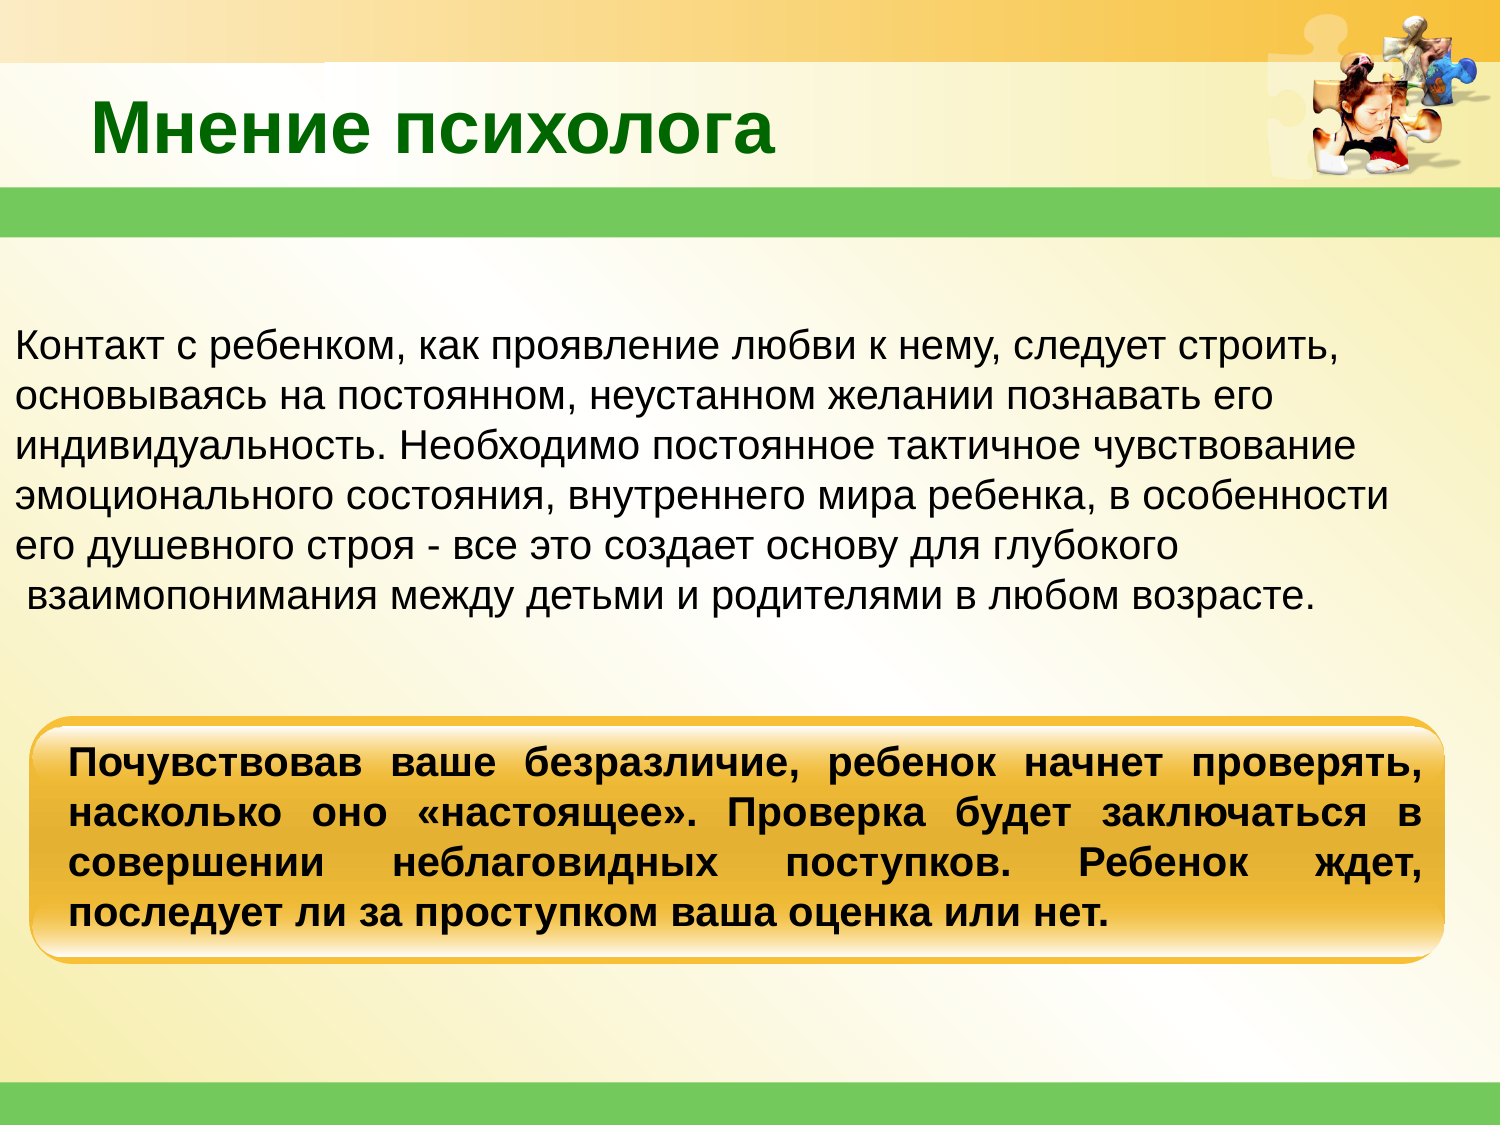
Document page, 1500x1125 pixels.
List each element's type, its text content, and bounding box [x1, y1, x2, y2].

text_box [0, 1082, 1500, 1125]
title Мнение психолога [74, 62, 1426, 186]
text_box Контакт с ребенком, как проявление любви к нему, следует строить, основываясь на постоянном, неустанном желании познавать его индивидуальность. Необходимо постоянное тактичное чувствование эмоционального состояния, внутреннего мира ребенка, в особенности его душевного строя - все это создает основу для глубокого взаимопонимания между детьми и родителями в любом возрасте. [0, 290, 1471, 646]
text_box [29, 715, 1446, 965]
picture [1265, 12, 1493, 185]
